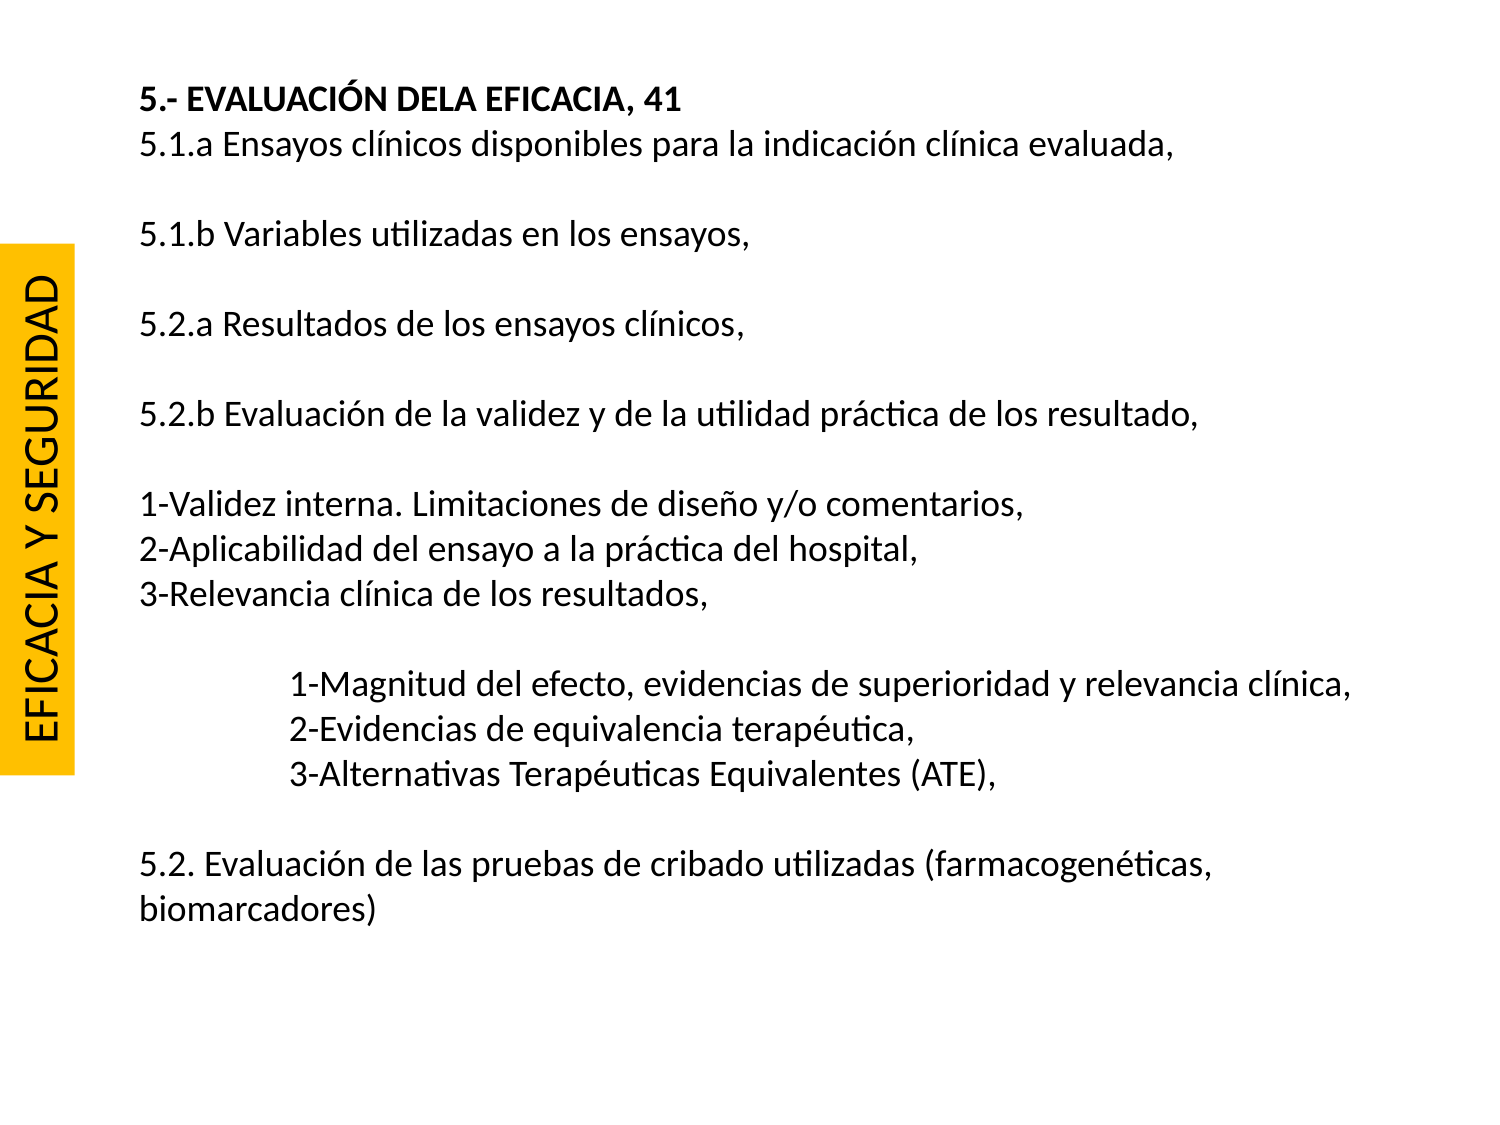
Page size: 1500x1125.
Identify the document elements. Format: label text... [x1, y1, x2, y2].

text_box 5.- EVALUACIÓN DELA EFICACIA, 41 5.1.a Ensayos clínicos disponibles para la indicación clínica evaluada, 5.1.b Variables utilizadas en los ensayos, 5.2.a Resultados de los ensayos clínicos, 5.2.b Evaluación de la validez y de la utilidad práctica de los resultado, 1-Validez interna. Limitaciones de diseño y/o comentarios, 2-Aplicabilidad del ensayo a la práctica del hospital, 3-Relevancia clínica de los resultados, 1-Magnitud del efecto, evidencias de superioridad y relevancia clínica, 2-Evidencias de equivalencia terapéutica, 3-Alternativas Terapéuticas Equivalentes (ATE), 5.2. Evaluación de las pruebas de cribado utilizadas (farmacogenéticas, biomarcadores) [123, 66, 1376, 982]
text_box EFICACIA Y SEGURIDAD [0, 243, 75, 776]
